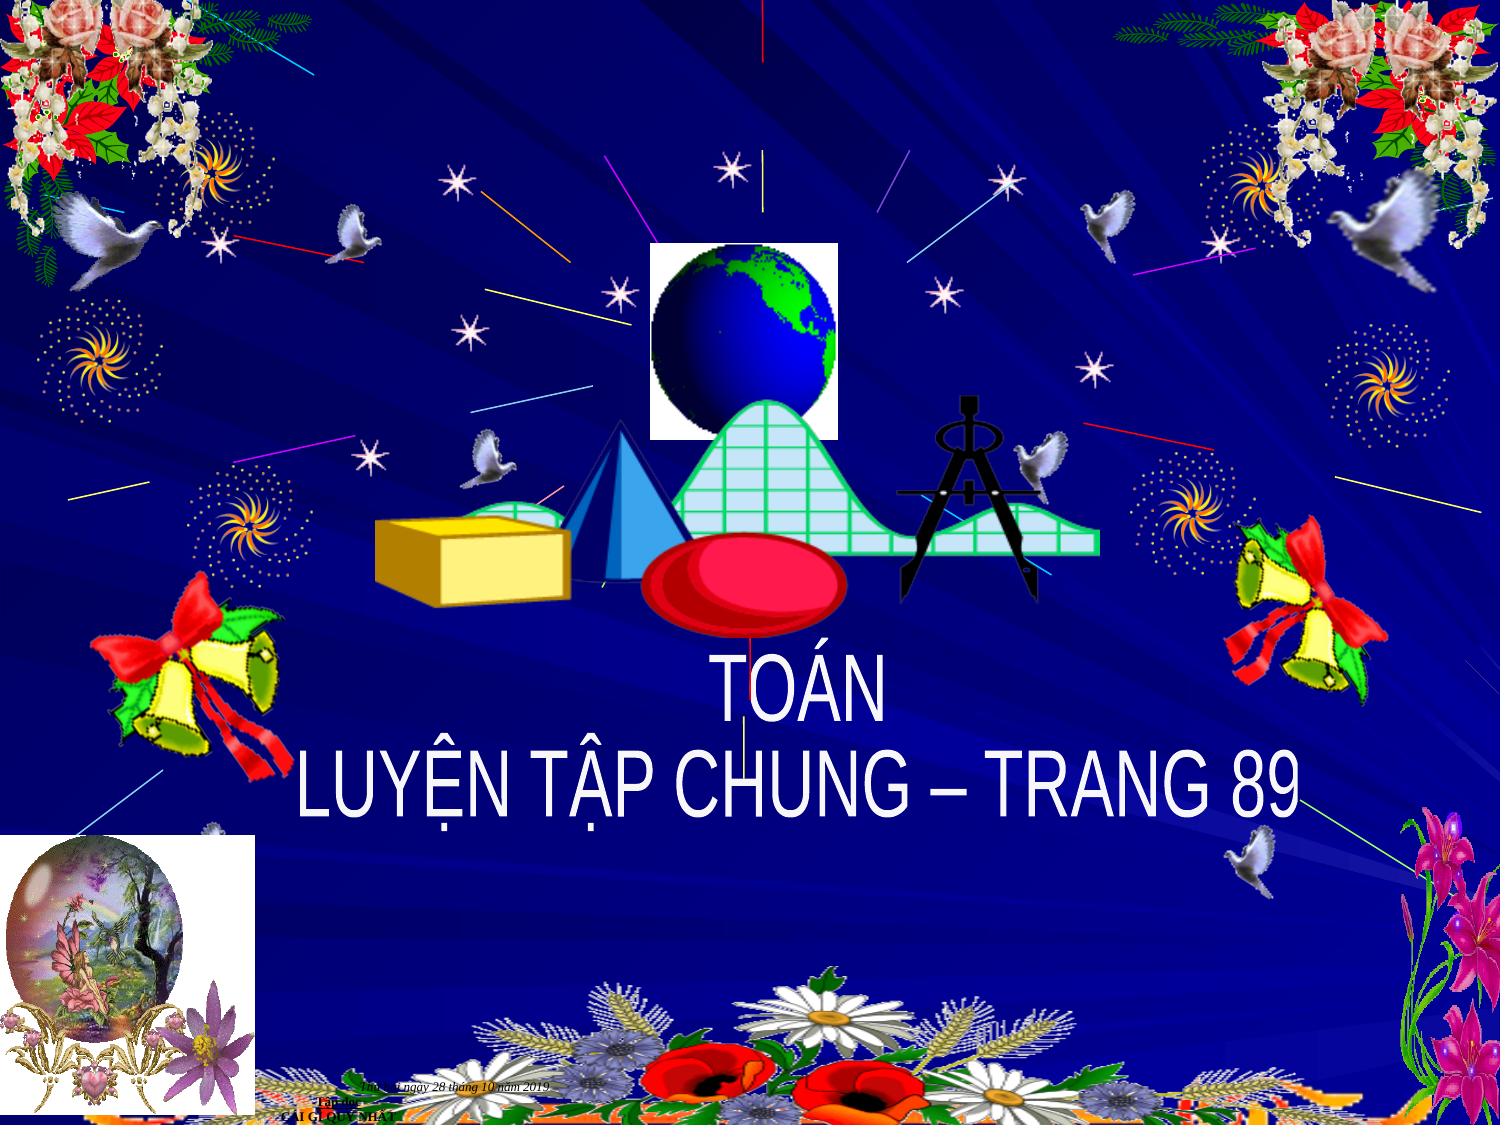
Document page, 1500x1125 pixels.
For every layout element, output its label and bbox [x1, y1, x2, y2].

picture [0, 464, 1500, 1125]
picture [1324, 324, 1451, 448]
picture [449, 312, 532, 385]
picture [349, 243, 1157, 638]
picture [437, 162, 519, 235]
picture [0, 0, 425, 299]
picture [987, 0, 1500, 313]
picture [712, 149, 794, 223]
picture [924, 274, 1007, 348]
text_box [127, 1078, 550, 1125]
picture [1130, 452, 1432, 760]
picture [1185, 815, 1297, 910]
picture [37, 299, 163, 423]
